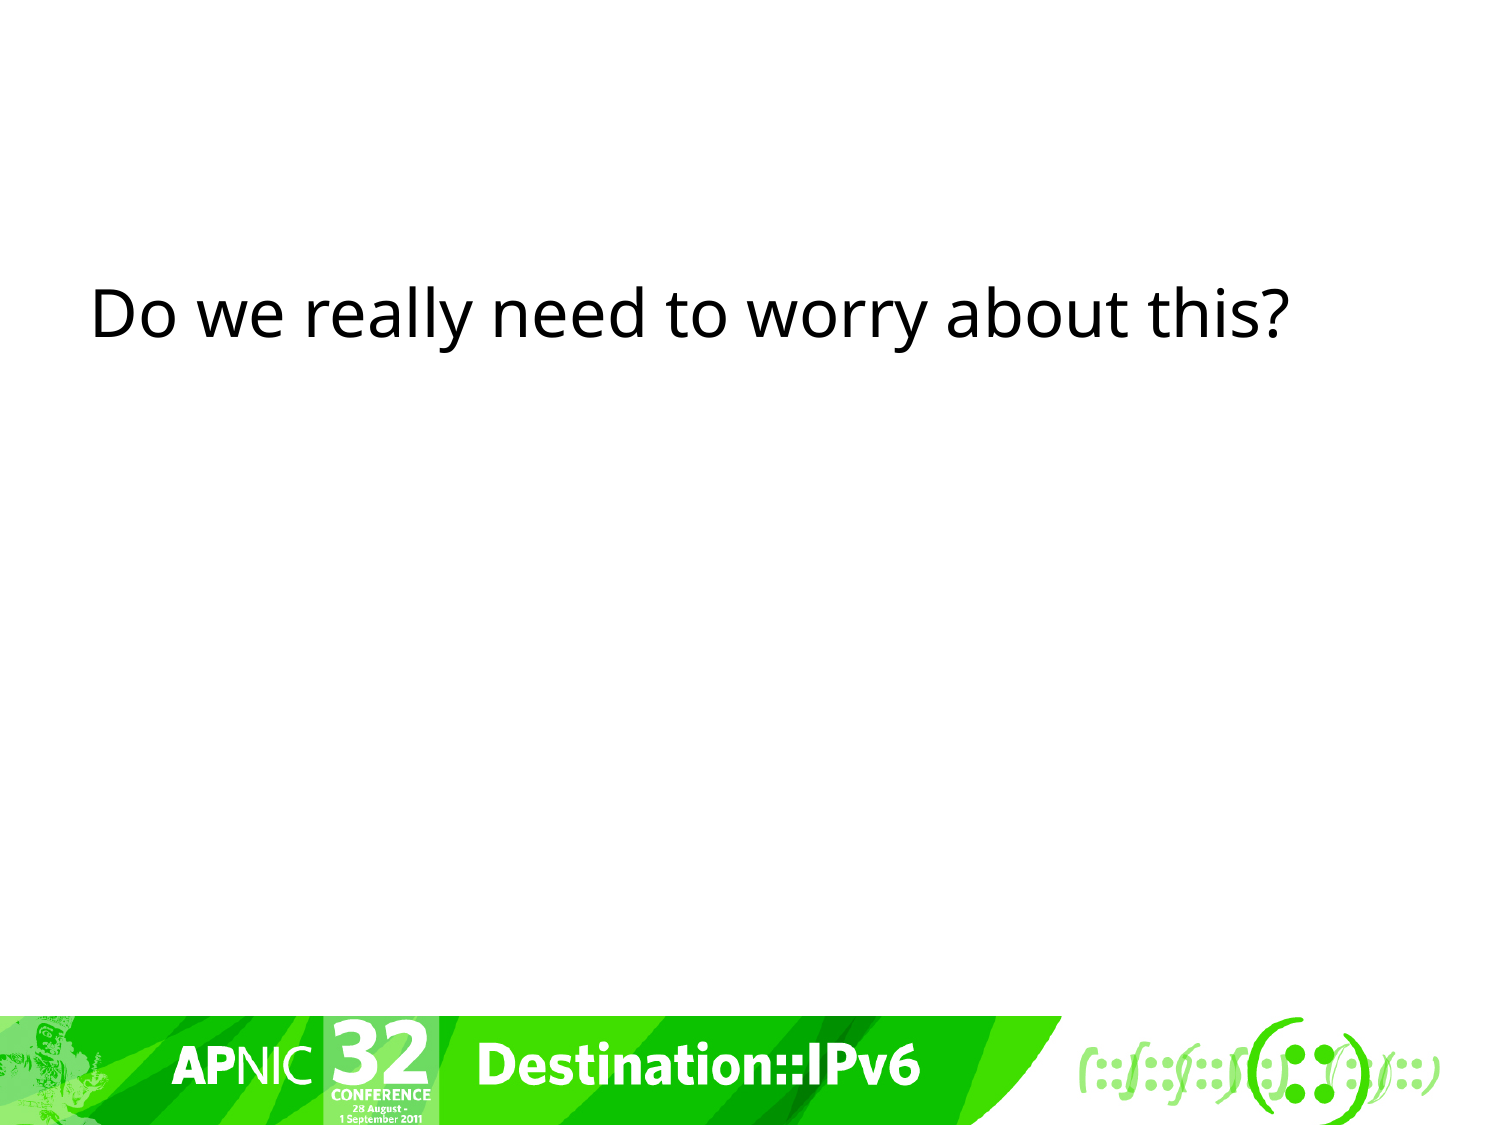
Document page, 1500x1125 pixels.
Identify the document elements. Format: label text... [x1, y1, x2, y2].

picture [0, 1016, 1500, 1125]
list Do we really need to worry about this? [74, 263, 1479, 595]
